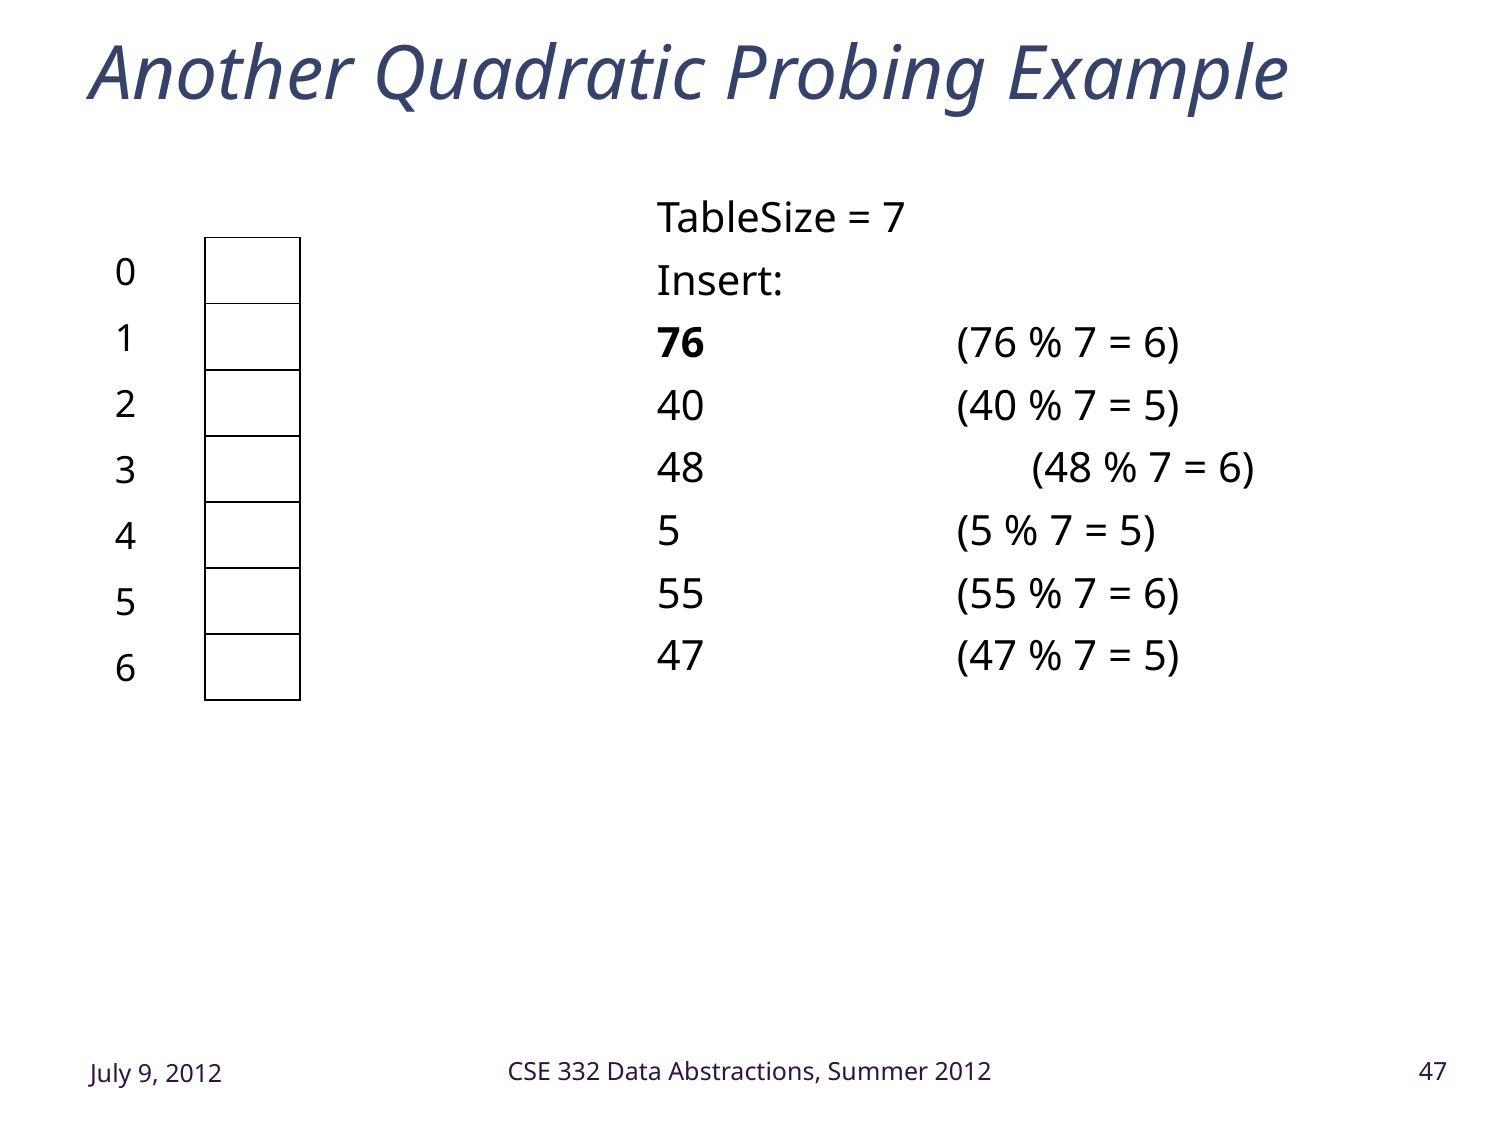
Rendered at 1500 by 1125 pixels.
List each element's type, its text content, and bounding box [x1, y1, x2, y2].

table_cell [206, 437, 299, 501]
table_cell 4 [100, 502, 204, 568]
table_cell 6 [100, 634, 204, 700]
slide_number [75, 1042, 338, 1103]
table_header 0 [100, 238, 204, 304]
table_cell 1 [100, 304, 204, 370]
table_cell 2 [100, 370, 204, 436]
table_cell [206, 304, 299, 369]
table_cell [206, 503, 299, 567]
table_cell [206, 371, 299, 435]
table_cell [206, 569, 299, 633]
table_header [206, 238, 299, 303]
title Another Quadratic Probing Example [75, 24, 1463, 105]
footer CSE 332 Data Abstractions, Summer 2012 [348, 1042, 1152, 1103]
text_box TableSize = 7 Insert: 76 (76 % 7 = 6) 40 (40 % 7 = 5) 48 (48 % 7 = 6) 5 (5 % 7 = 5) 55 (55 % 7 = 6) 47 (47 % 7 = 5) [642, 183, 1365, 874]
table_cell 3 [100, 436, 204, 502]
table_cell [206, 635, 299, 699]
table_cell 5 [100, 568, 204, 634]
slide_number 47 [1333, 1042, 1463, 1103]
